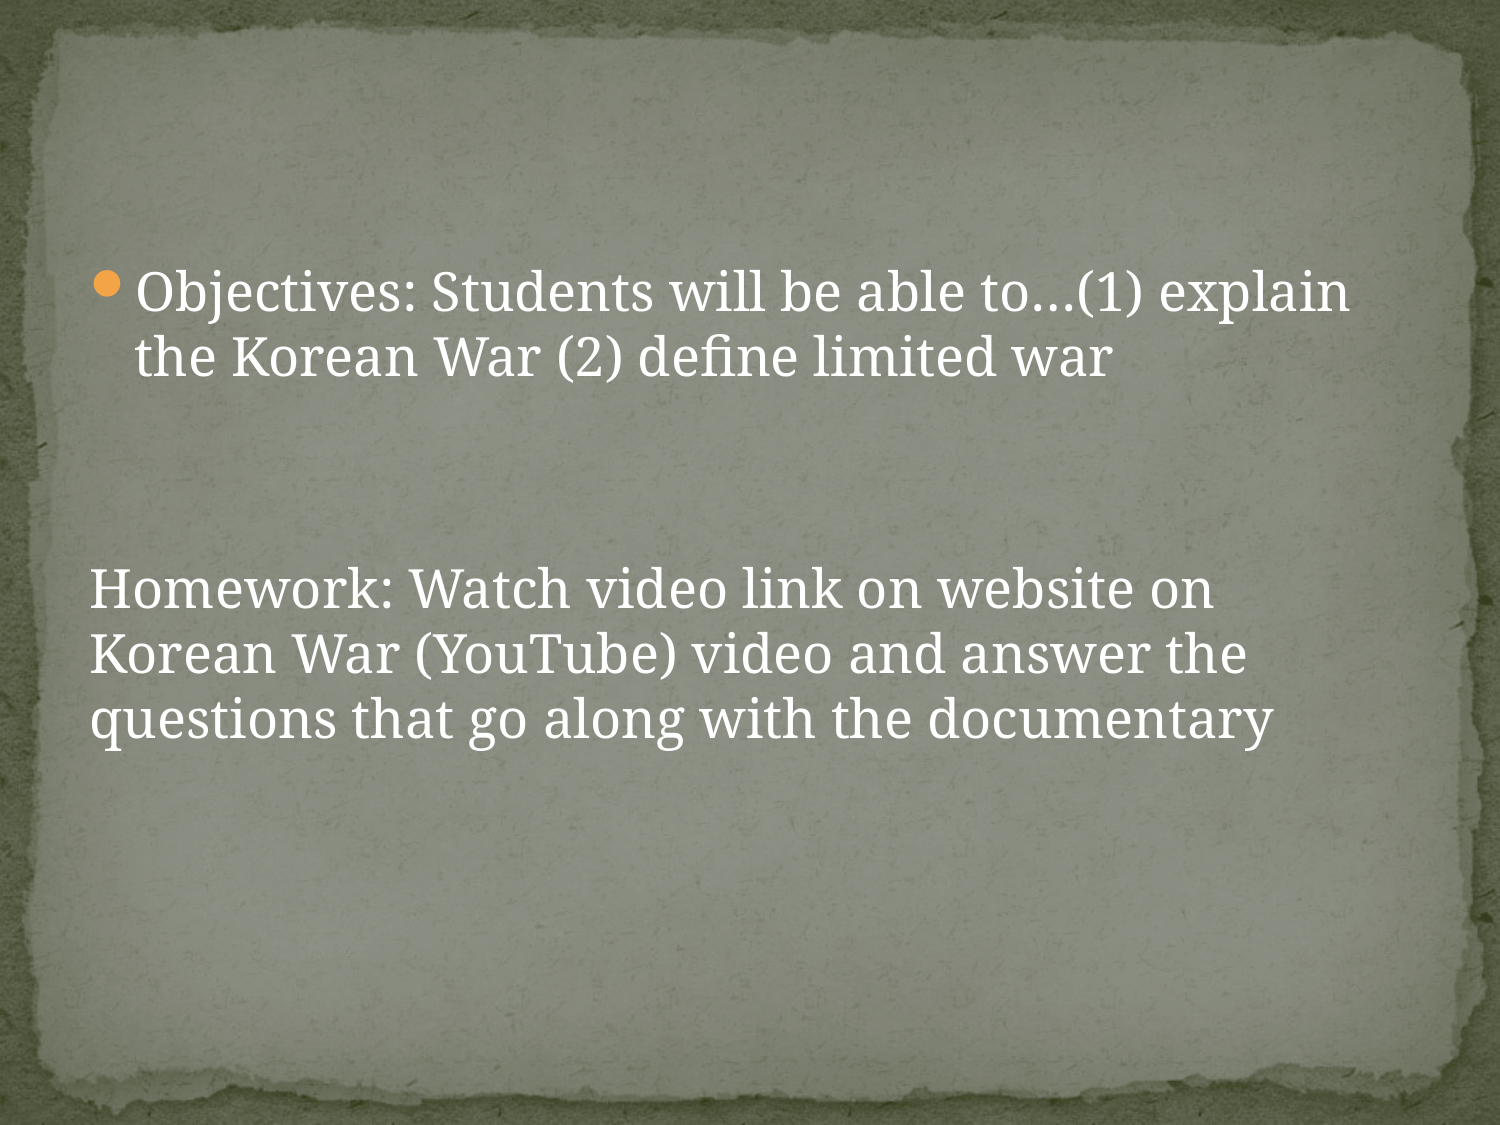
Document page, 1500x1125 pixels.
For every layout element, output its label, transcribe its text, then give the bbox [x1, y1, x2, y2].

list Objectives: Students will be able to…(1) explain the Korean War (2) define limited war Homework: Watch video link on website on Korean War (YouTube) video and answer the questions that go along with the documentary [75, 249, 1425, 1000]
